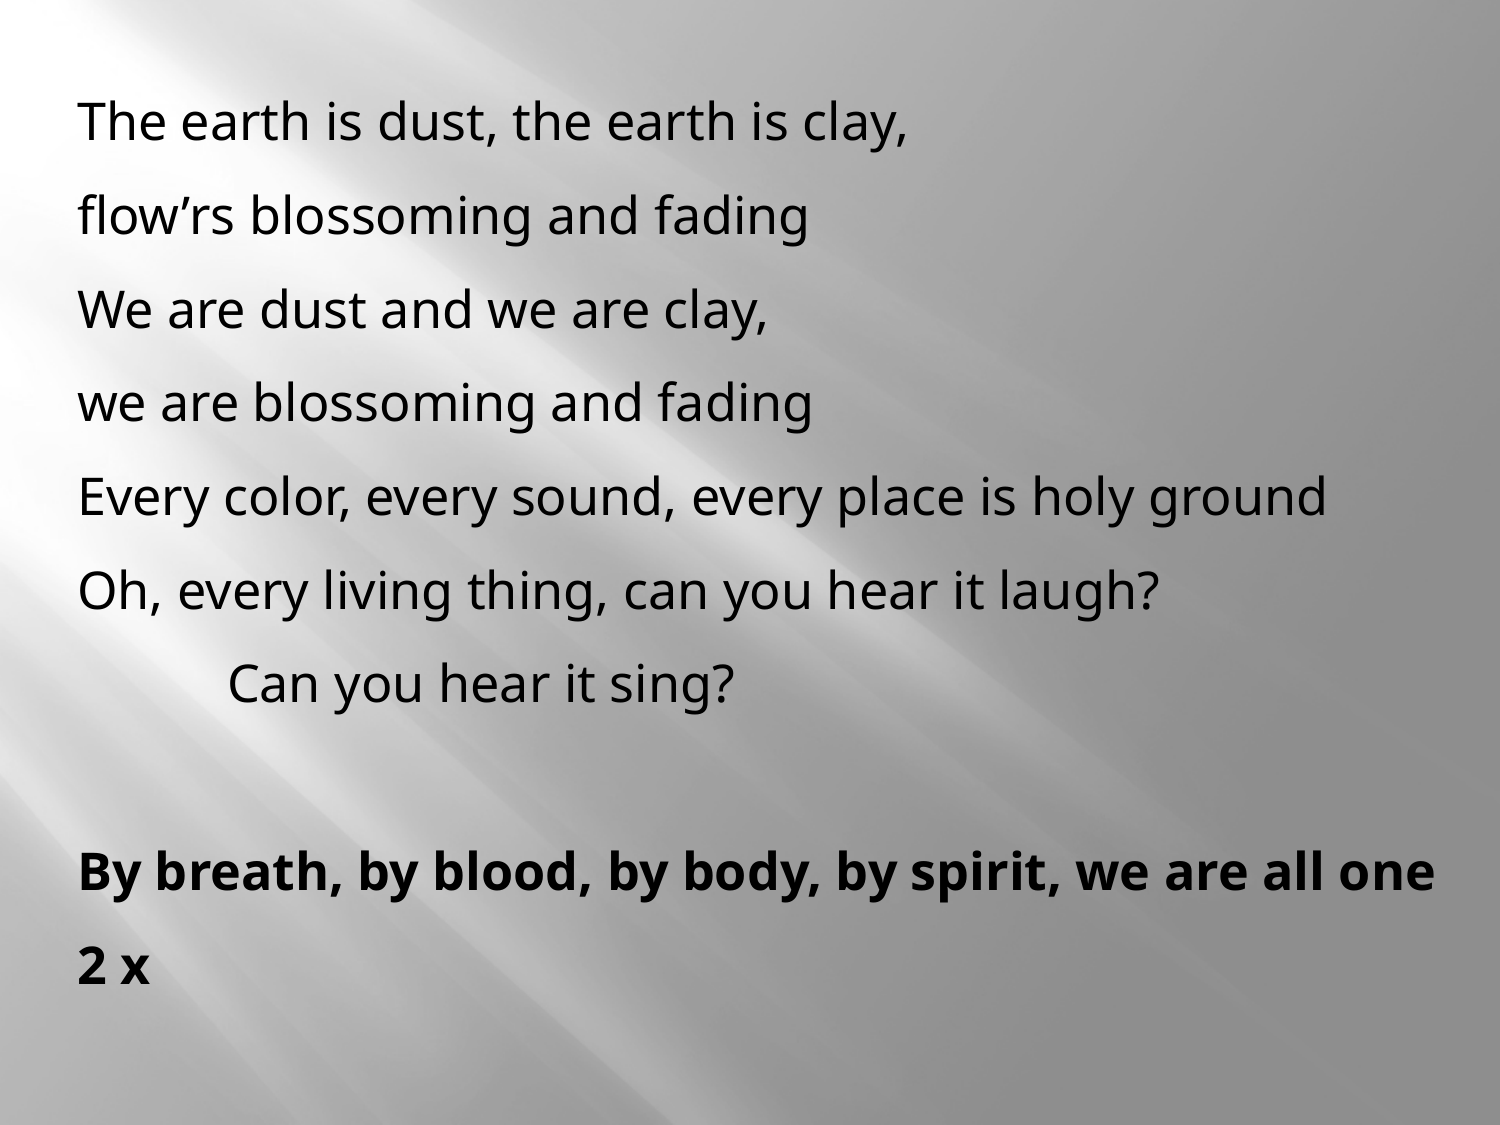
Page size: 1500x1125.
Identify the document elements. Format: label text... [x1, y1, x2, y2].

text_box The earth is dust, the earth is clay, flow’rs blossoming and fading We are dust and we are clay, we are blossoming and fading Every color, every sound, every place is holy ground Oh, every living thing, can you hear it laugh? Can you hear it sing? By breath, by blood, by body, by spirit, we are all one 2 x [62, 49, 1475, 1125]
